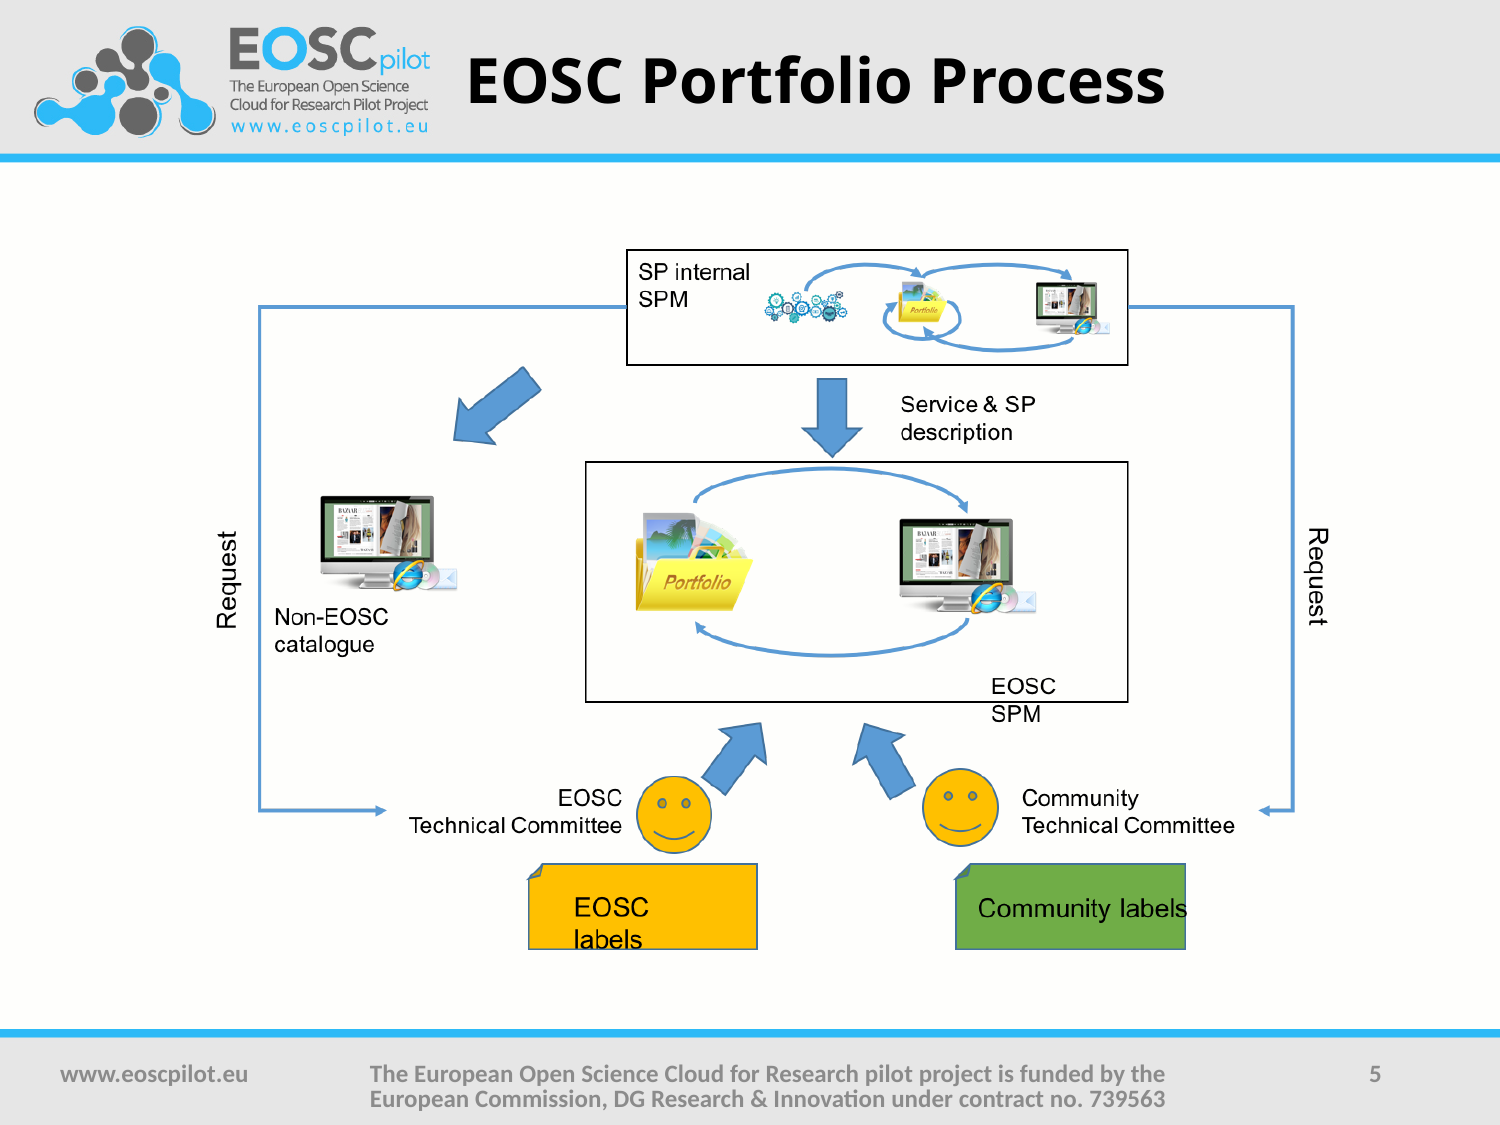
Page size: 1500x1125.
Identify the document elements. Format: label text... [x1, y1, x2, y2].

slide_number 5 [1307, 1042, 1397, 1103]
slide_number www.eoscpilot.eu [45, 1042, 268, 1103]
picture [0, 0, 1500, 1125]
title EOSC Portfolio Process [450, 22, 1397, 146]
footer The European Open Science Cloud for Research pilot project is funded by the European Commission, DG Research & Innovation under contract no. 739563 [354, 1042, 1191, 1103]
